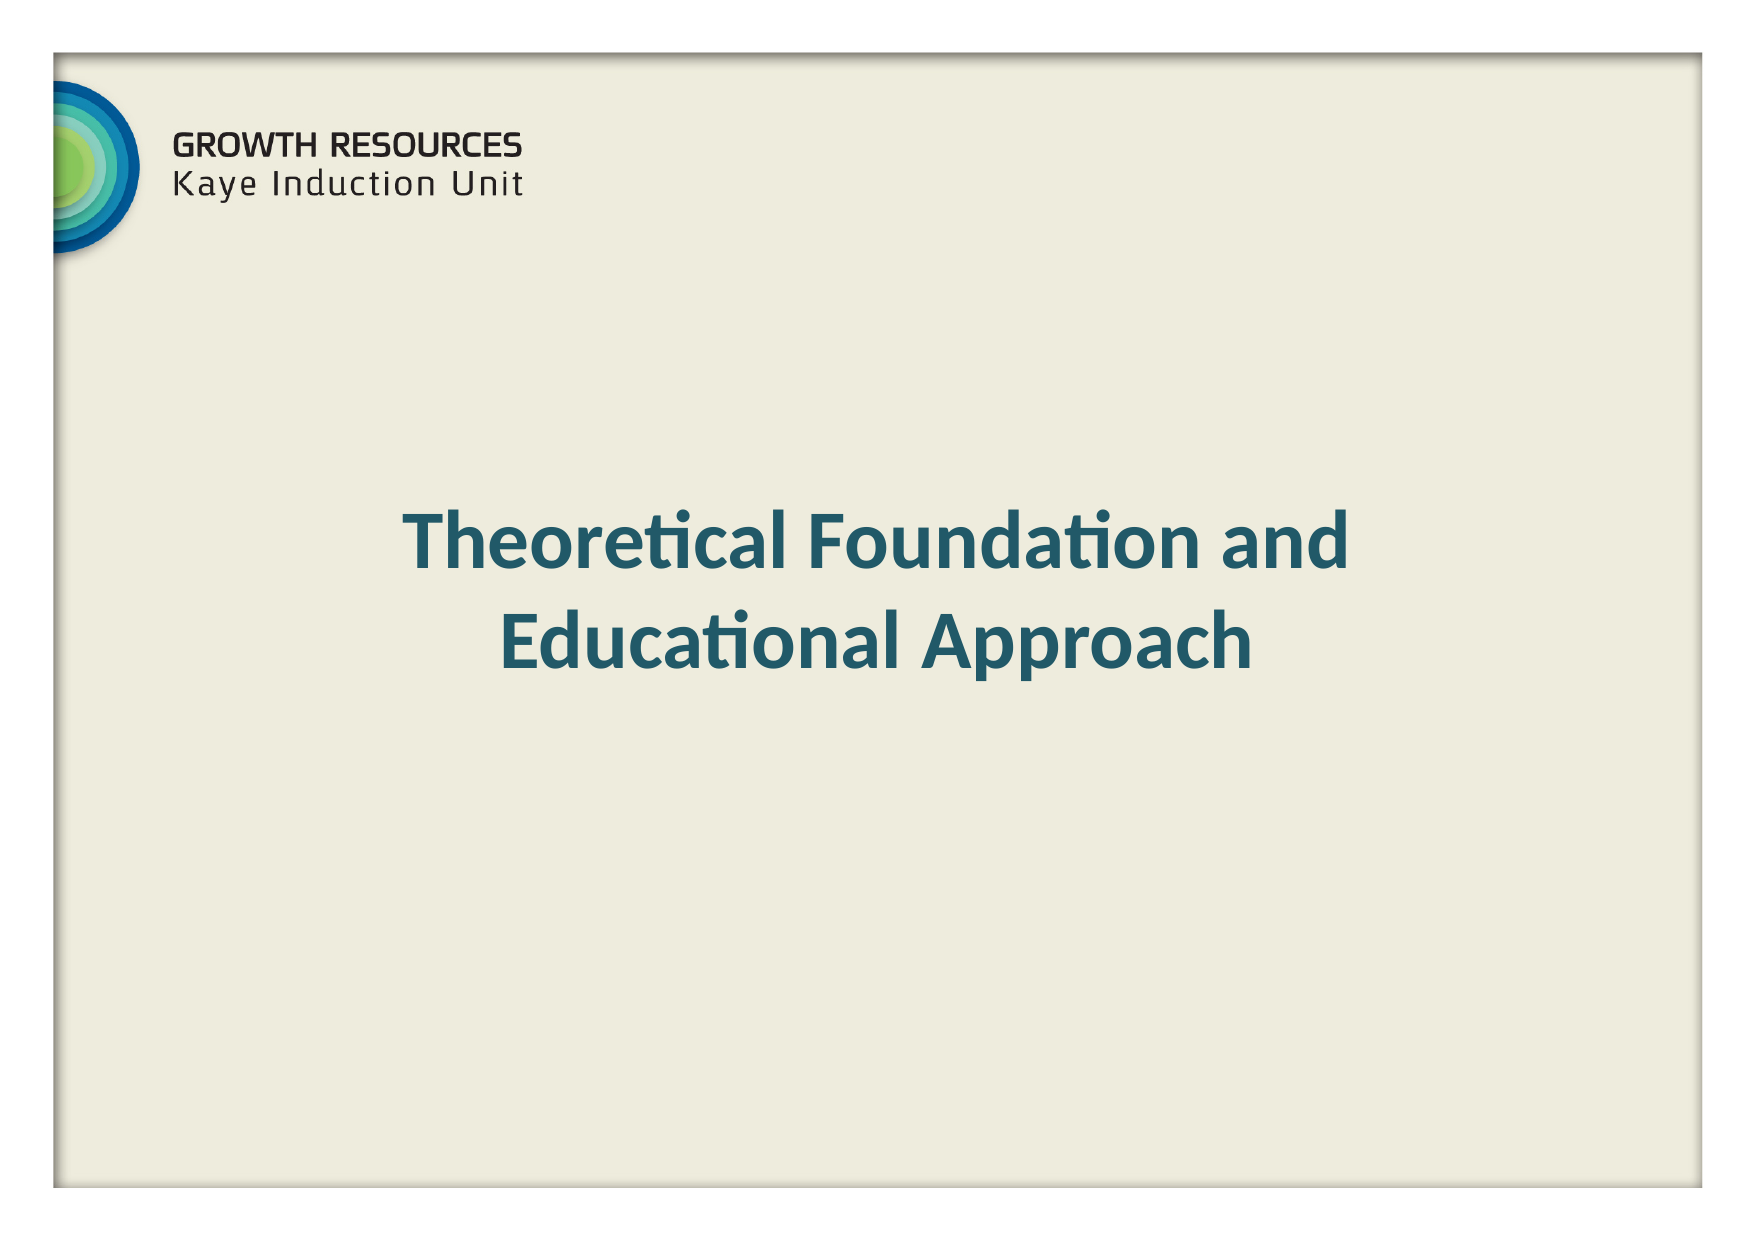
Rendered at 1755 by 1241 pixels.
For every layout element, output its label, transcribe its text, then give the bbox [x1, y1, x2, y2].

text_box Theoretical Foundation and Educational Approach [186, 478, 1569, 694]
picture [0, 0, 1755, 1241]
